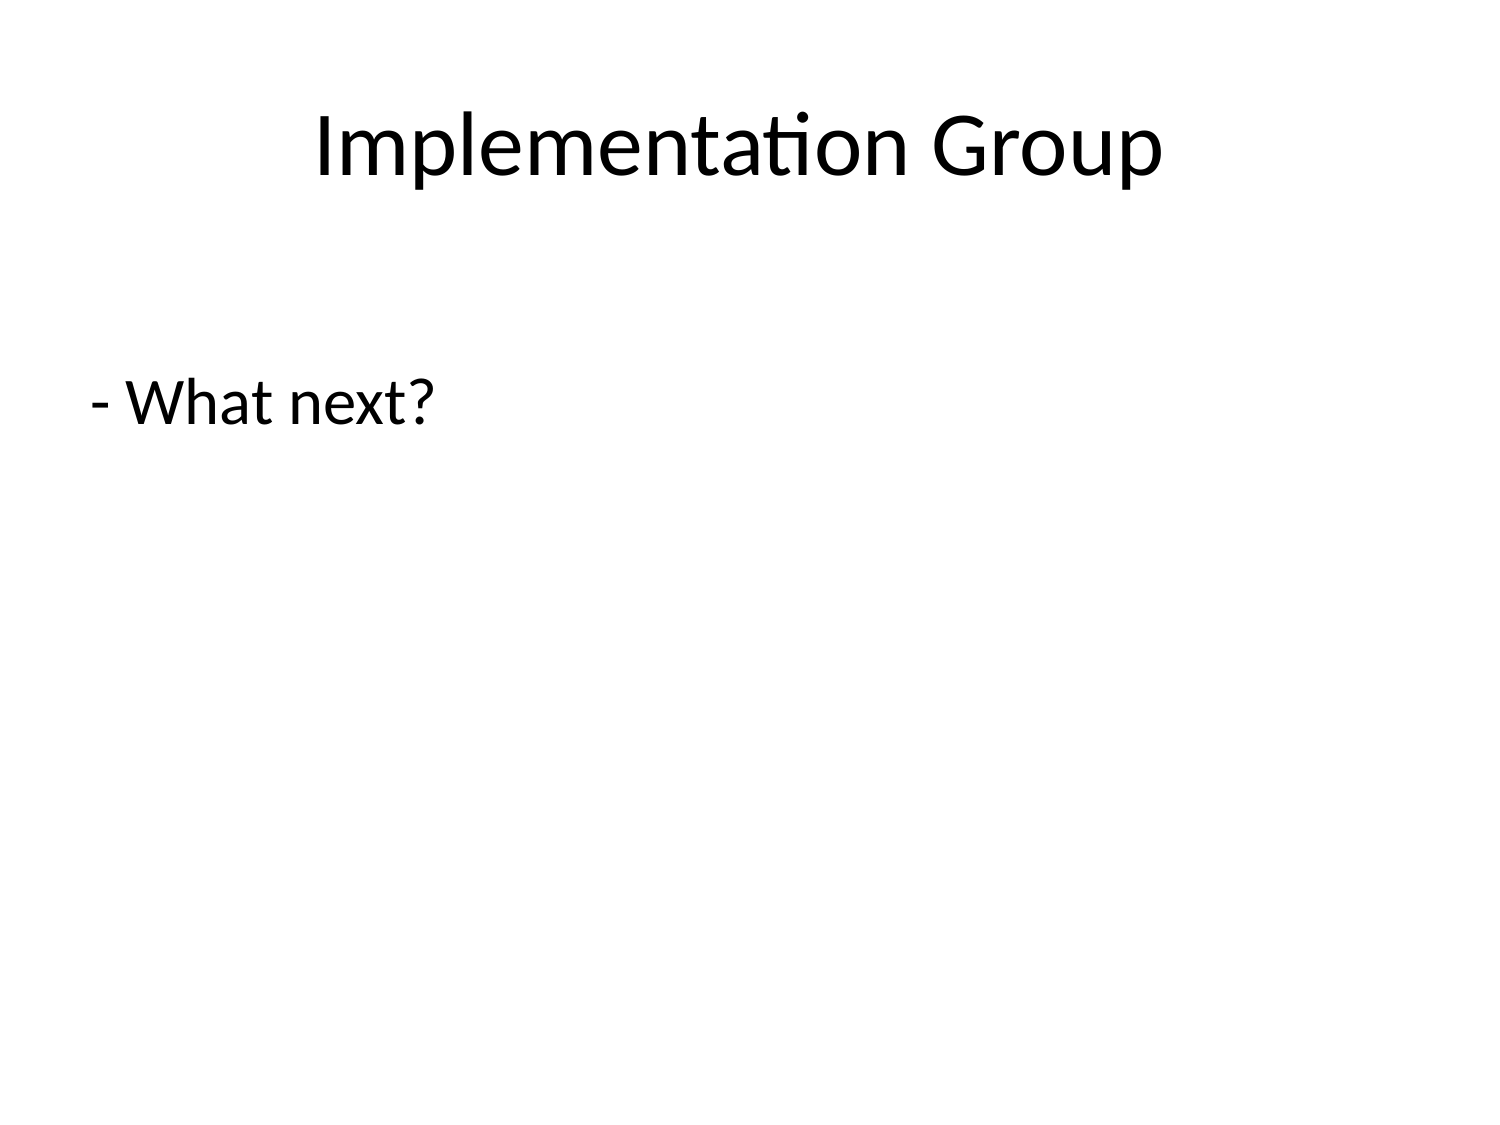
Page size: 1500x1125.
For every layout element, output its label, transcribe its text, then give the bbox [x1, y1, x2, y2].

list - What next? [75, 349, 1425, 1005]
title Implementation Group [75, 45, 1425, 233]
